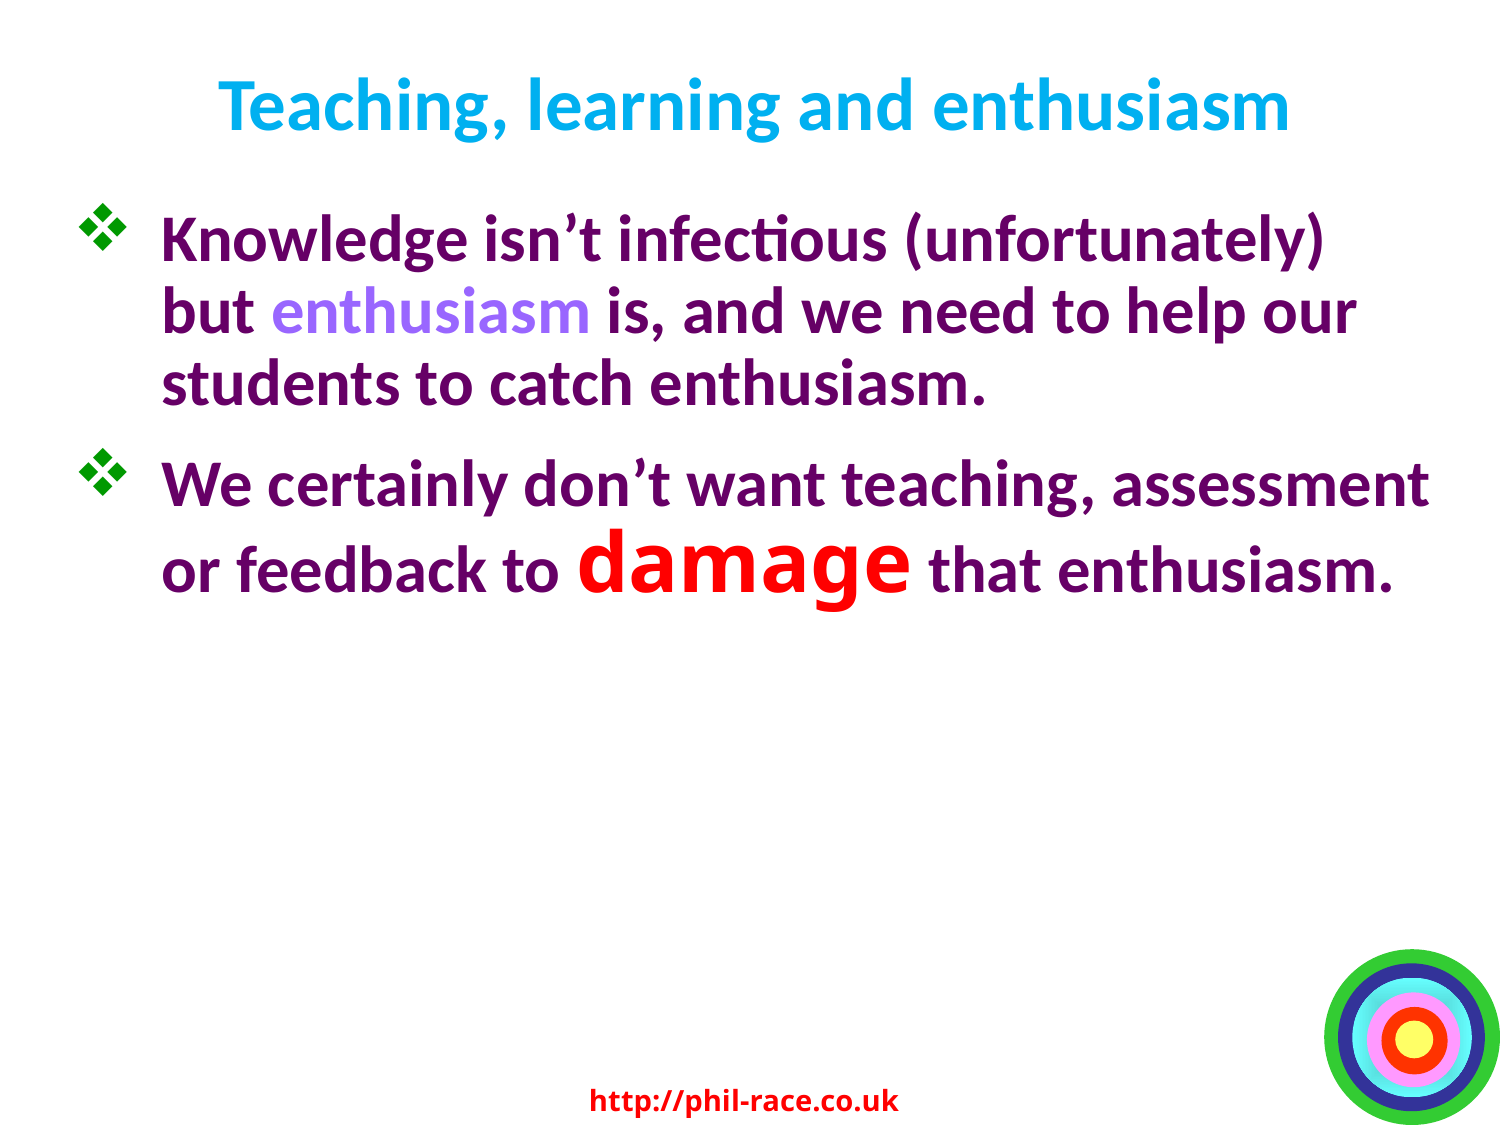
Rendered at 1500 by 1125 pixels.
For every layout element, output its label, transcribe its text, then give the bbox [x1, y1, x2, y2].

title Teaching, learning and enthusiasm [40, 30, 1471, 185]
list Knowledge isn’t infectious (unfortunately) but enthusiasm is, and we need to help our students to catch enthusiasm. We certainly don’t want teaching, assessment or feedback to damage that enthusiasm. [58, 196, 1471, 963]
